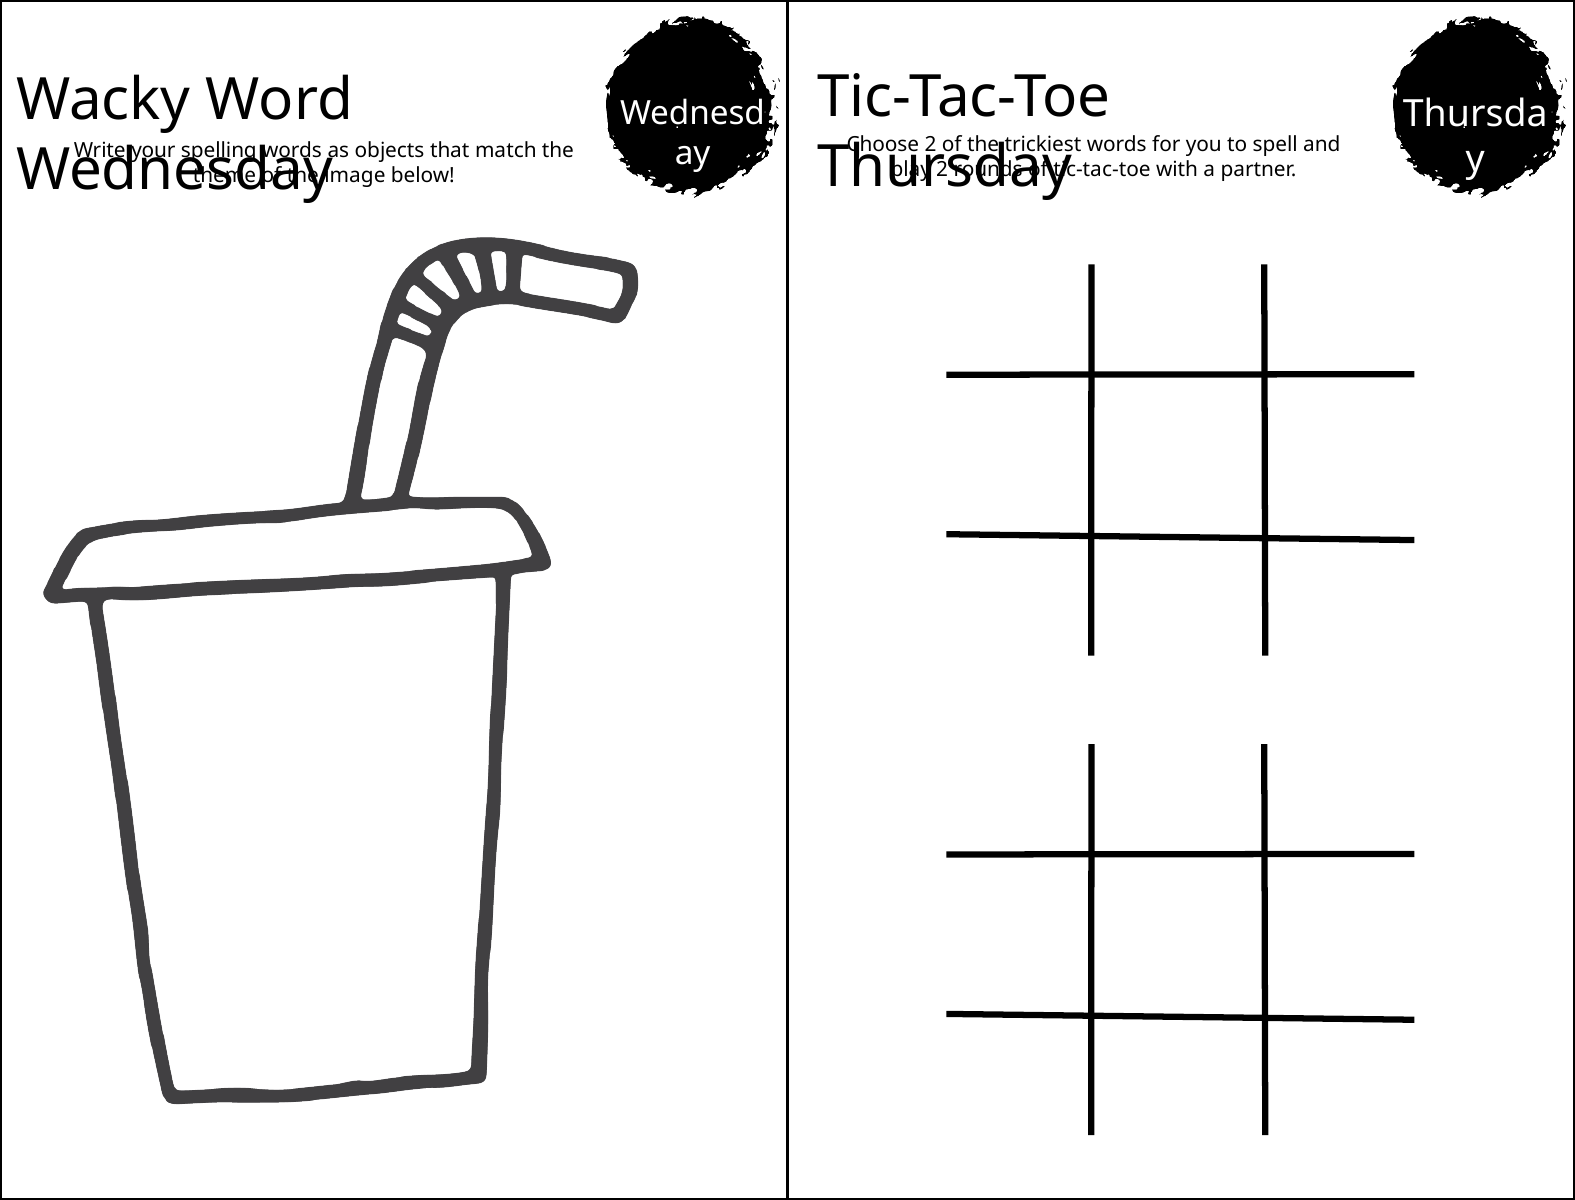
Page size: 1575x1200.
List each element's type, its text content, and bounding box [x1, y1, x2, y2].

picture [1375, 0, 1575, 214]
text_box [946, 534, 1415, 541]
text_box Write your spelling words as objects that match the theme of the image below! [41, 128, 587, 161]
text_box Tic-Tac-Toe Thursday [802, 50, 1375, 206]
text_box [0, 0, 786, 1200]
text_box Wacky Word Wednesday [1, 53, 587, 209]
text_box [946, 1013, 1415, 1020]
text_box [786, 0, 1575, 1200]
text_box Choose 2 of the trickiest words for you to spell and play 2 rounds of tic-tac-toe with a partner. [811, 122, 1375, 188]
picture [6, 0, 798, 1161]
